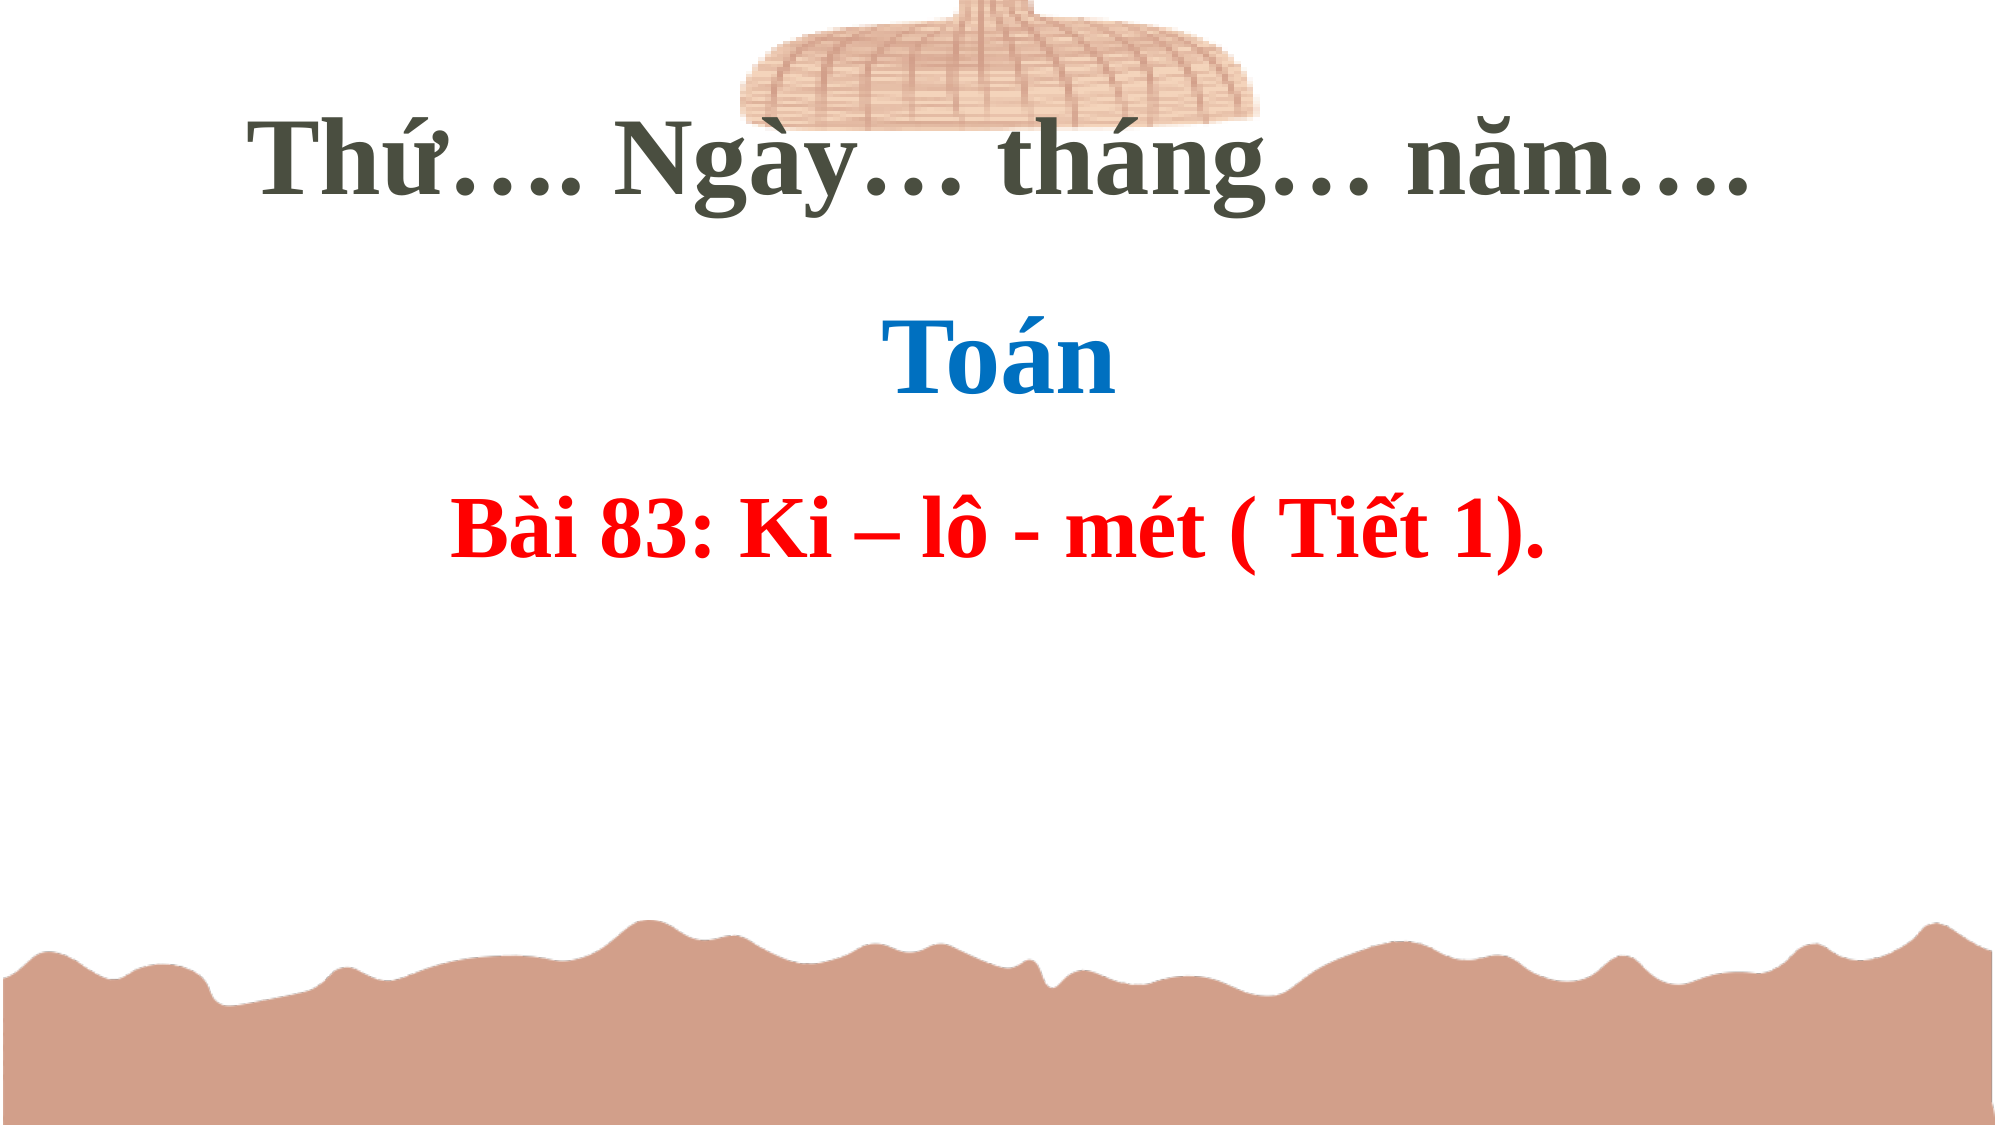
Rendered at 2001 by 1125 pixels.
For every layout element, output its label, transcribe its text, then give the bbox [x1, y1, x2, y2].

picture [740, 0, 1260, 132]
text_box Thứ…. Ngày… tháng… năm…. Toán Bài 83: Ki – lô - mét ( Tiết 1). [4, 17, 1995, 576]
picture [2, 920, 1995, 1125]
